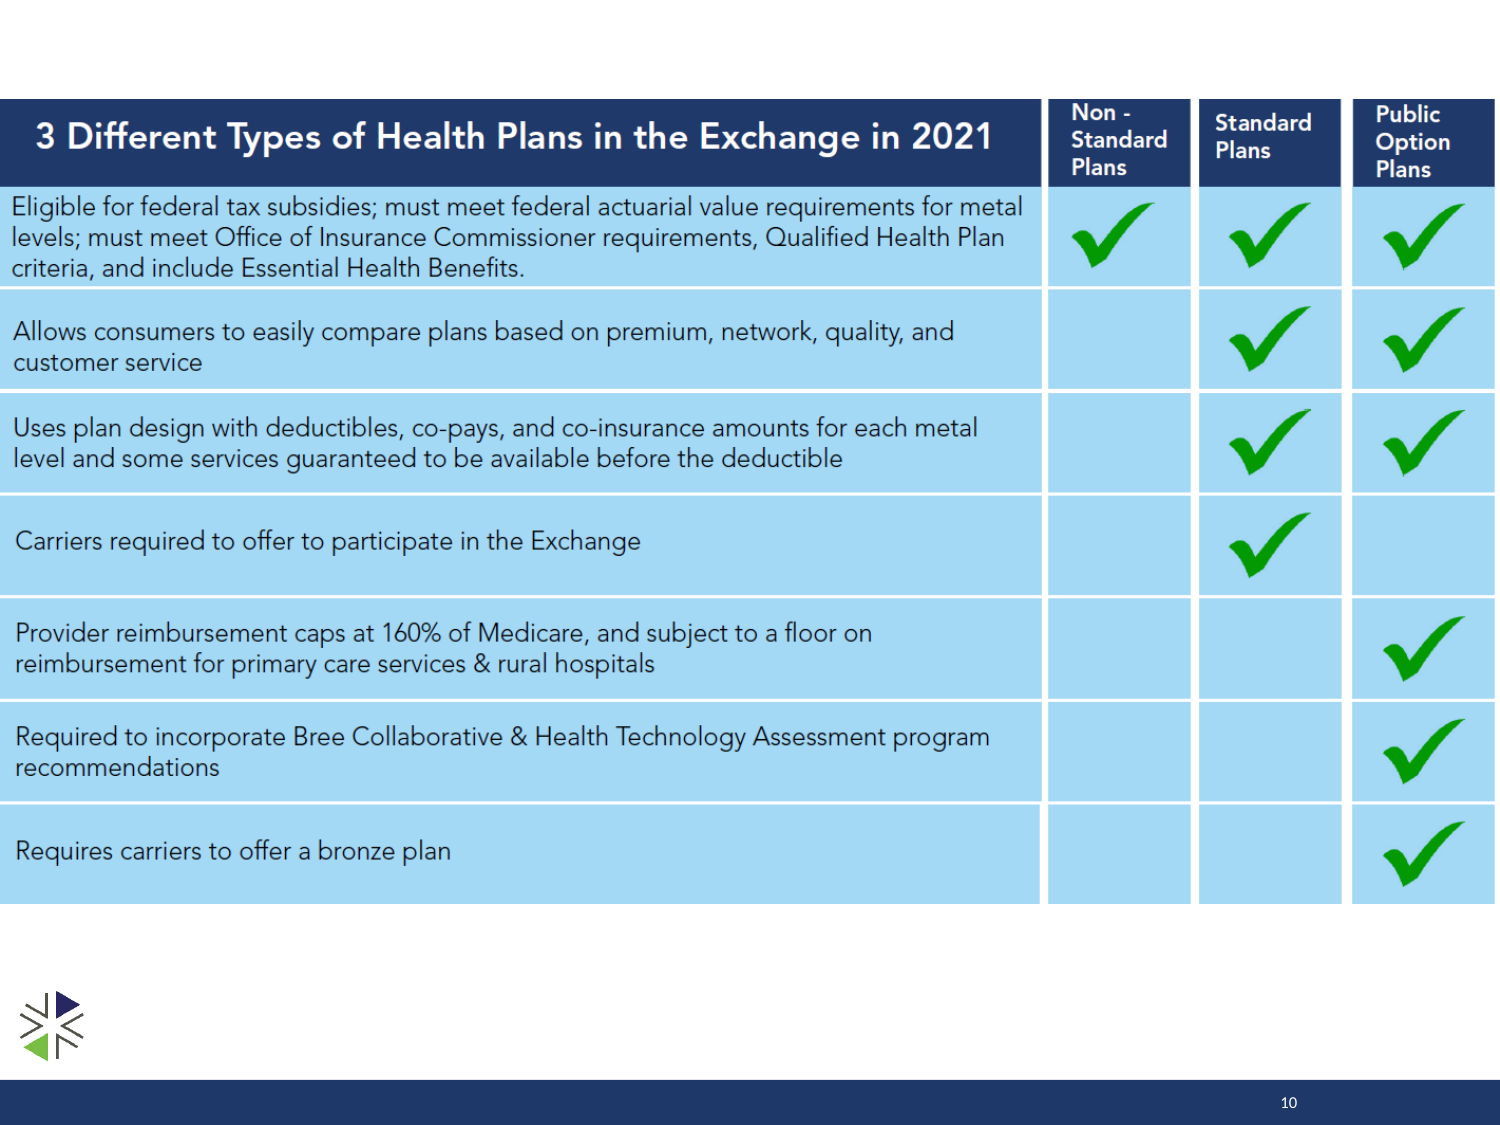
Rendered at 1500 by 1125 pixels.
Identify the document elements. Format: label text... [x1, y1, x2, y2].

slide_number 10 [1217, 1082, 1313, 1121]
picture [17, 987, 88, 1063]
picture [0, 99, 1500, 904]
